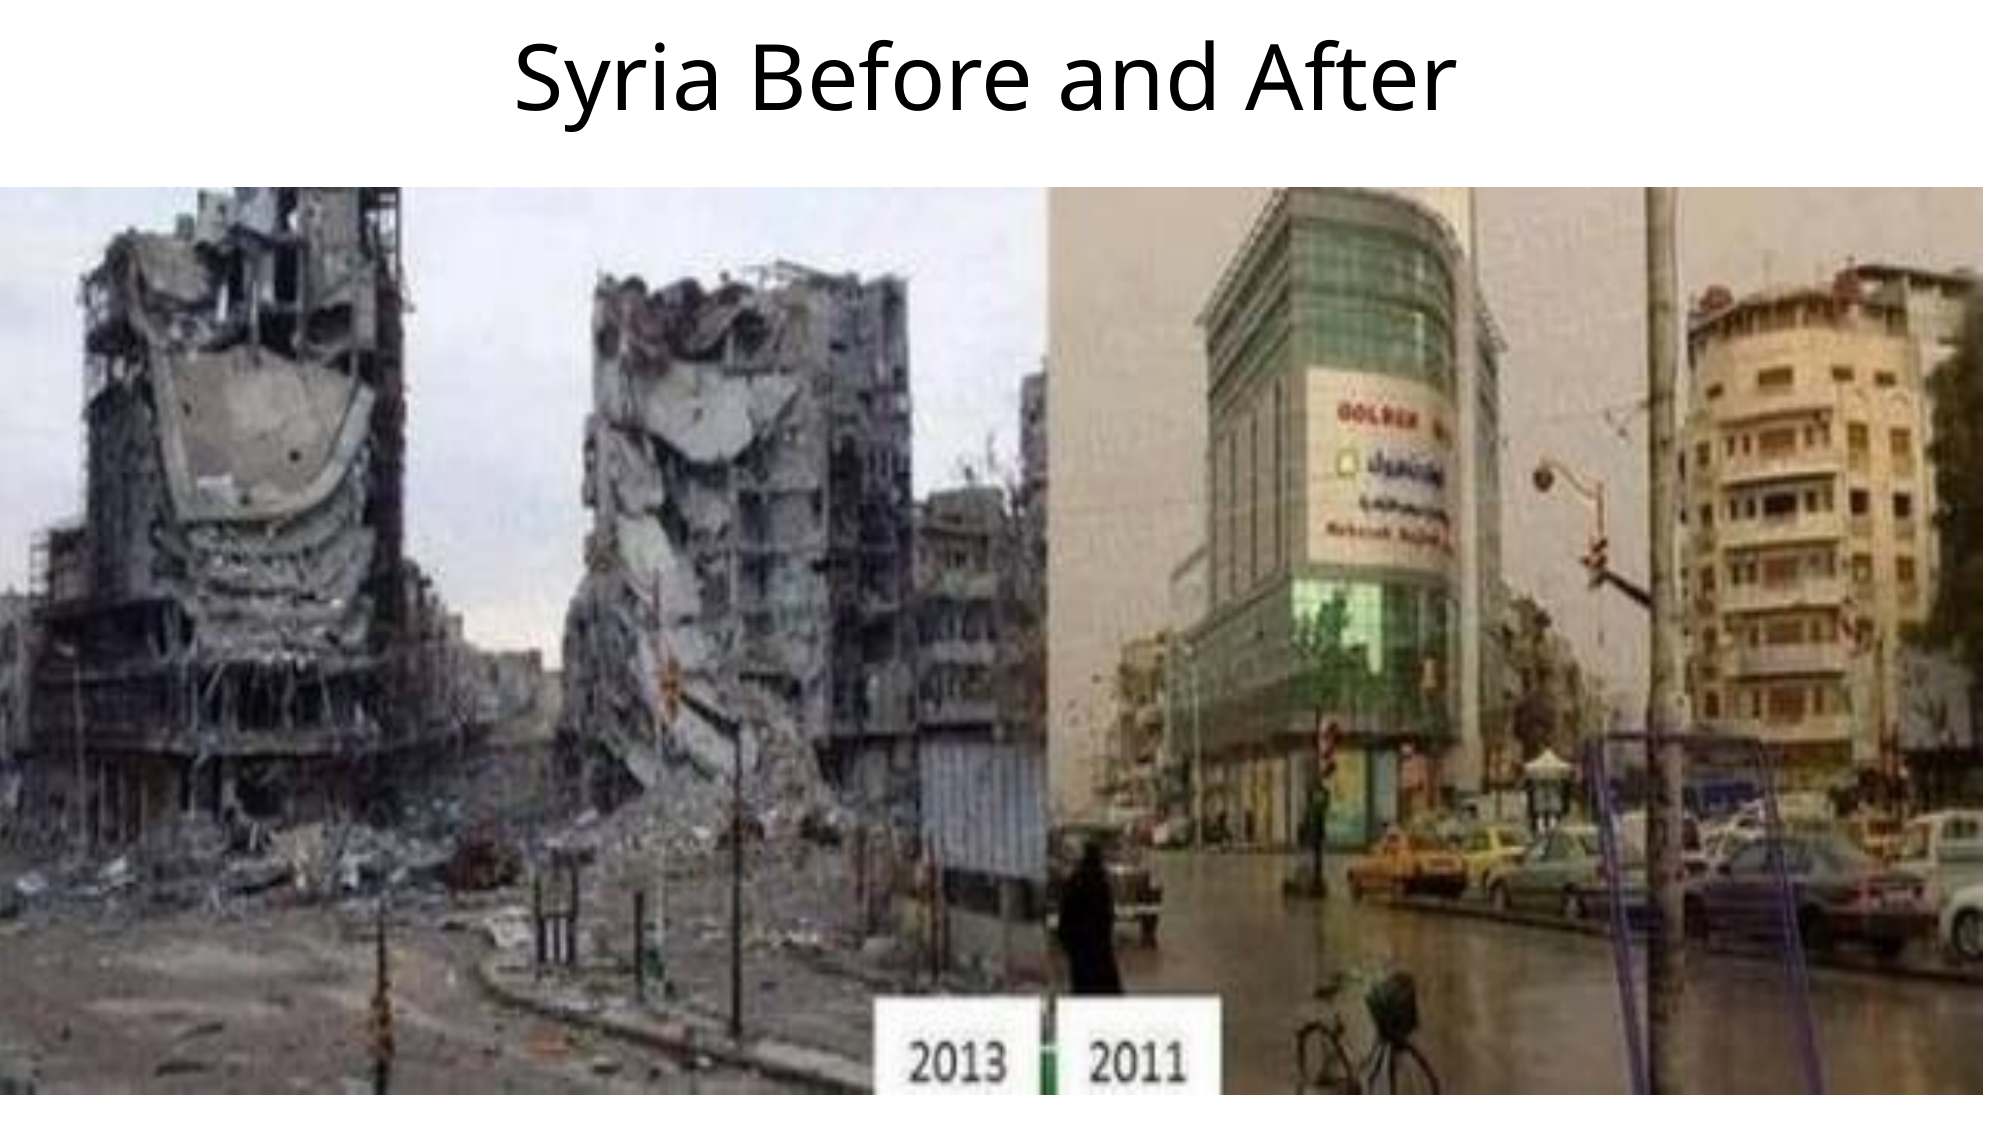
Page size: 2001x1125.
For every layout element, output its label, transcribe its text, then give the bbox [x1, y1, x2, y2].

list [0, 187, 1983, 1095]
title Syria Before and After [0, 0, 1863, 162]
